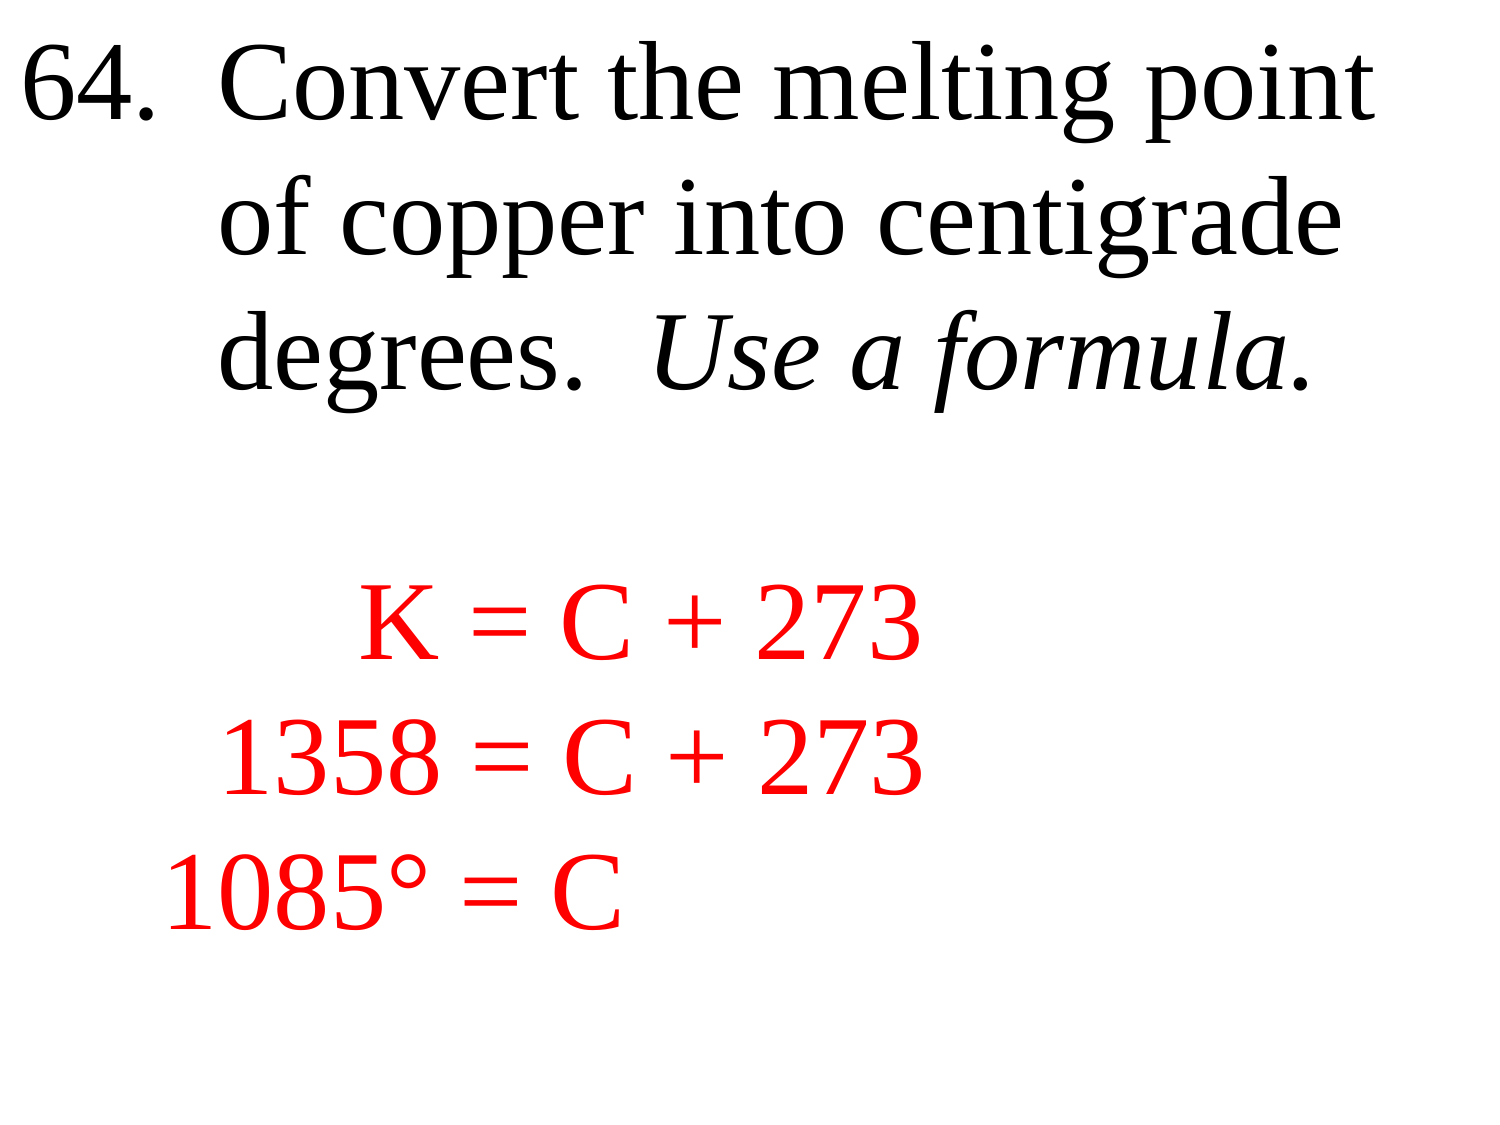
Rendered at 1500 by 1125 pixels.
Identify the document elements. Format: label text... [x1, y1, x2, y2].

text_box 64. Convert the melting point of copper into centigrade degrees. Use a formula. K = C + 273 1358 = C + 273 1085° = C [5, 0, 1500, 1095]
